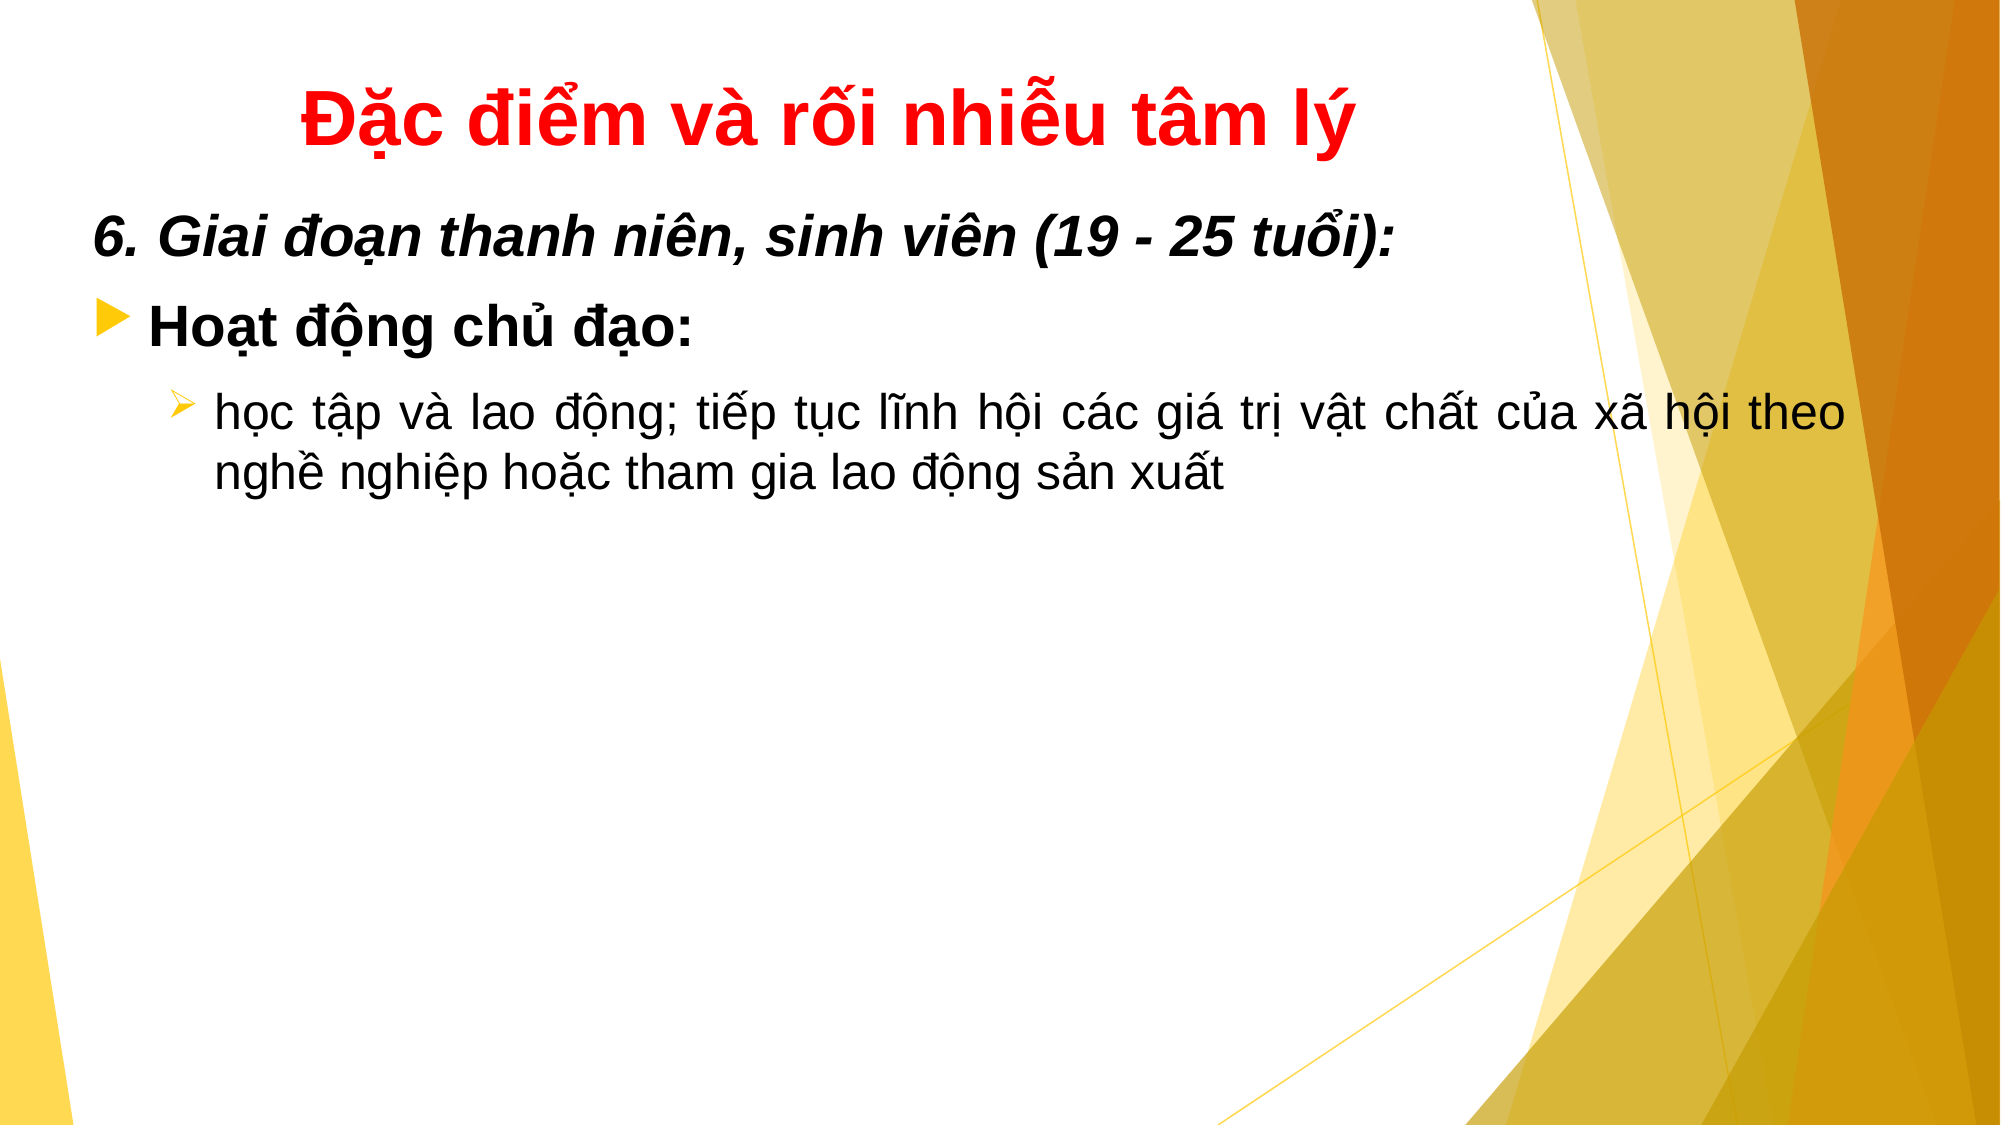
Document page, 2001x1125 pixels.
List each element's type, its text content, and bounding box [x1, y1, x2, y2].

list 6. Giai đoạn thanh niên, sinh viên (19 - 25 tuổi): Hoạt động chủ đạo: học tập và lao động; tiếp tục lĩnh hội các giá trị vật chất của xã hội theo nghề nghiệp hoặc tham gia lao động sản xuất [77, 190, 1863, 1066]
title Đặc điểm và rối nhiễu tâm lý [137, 59, 1544, 170]
